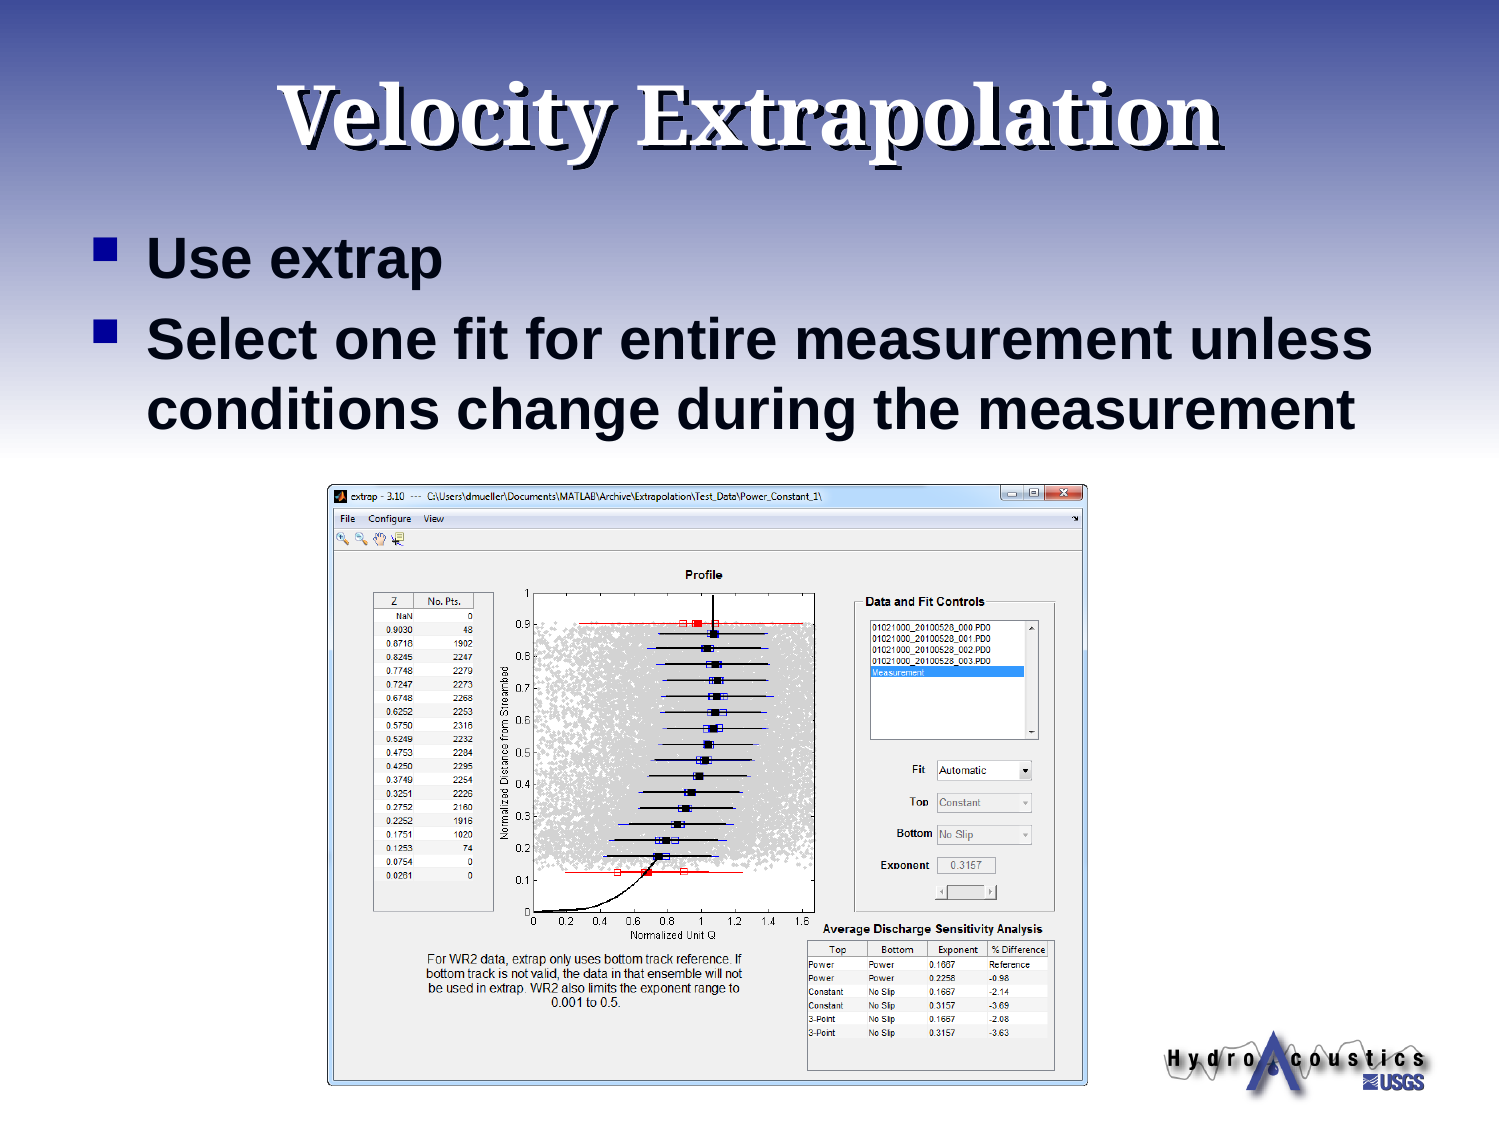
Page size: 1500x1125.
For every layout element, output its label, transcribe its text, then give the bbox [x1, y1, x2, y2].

picture [326, 484, 1089, 1086]
picture [1162, 1056, 1439, 1107]
list Use extrap Select one fit for entire measurement unless conditions change during the measurement [74, 212, 1439, 1056]
title Velocity Extrapolation [74, 62, 1426, 163]
